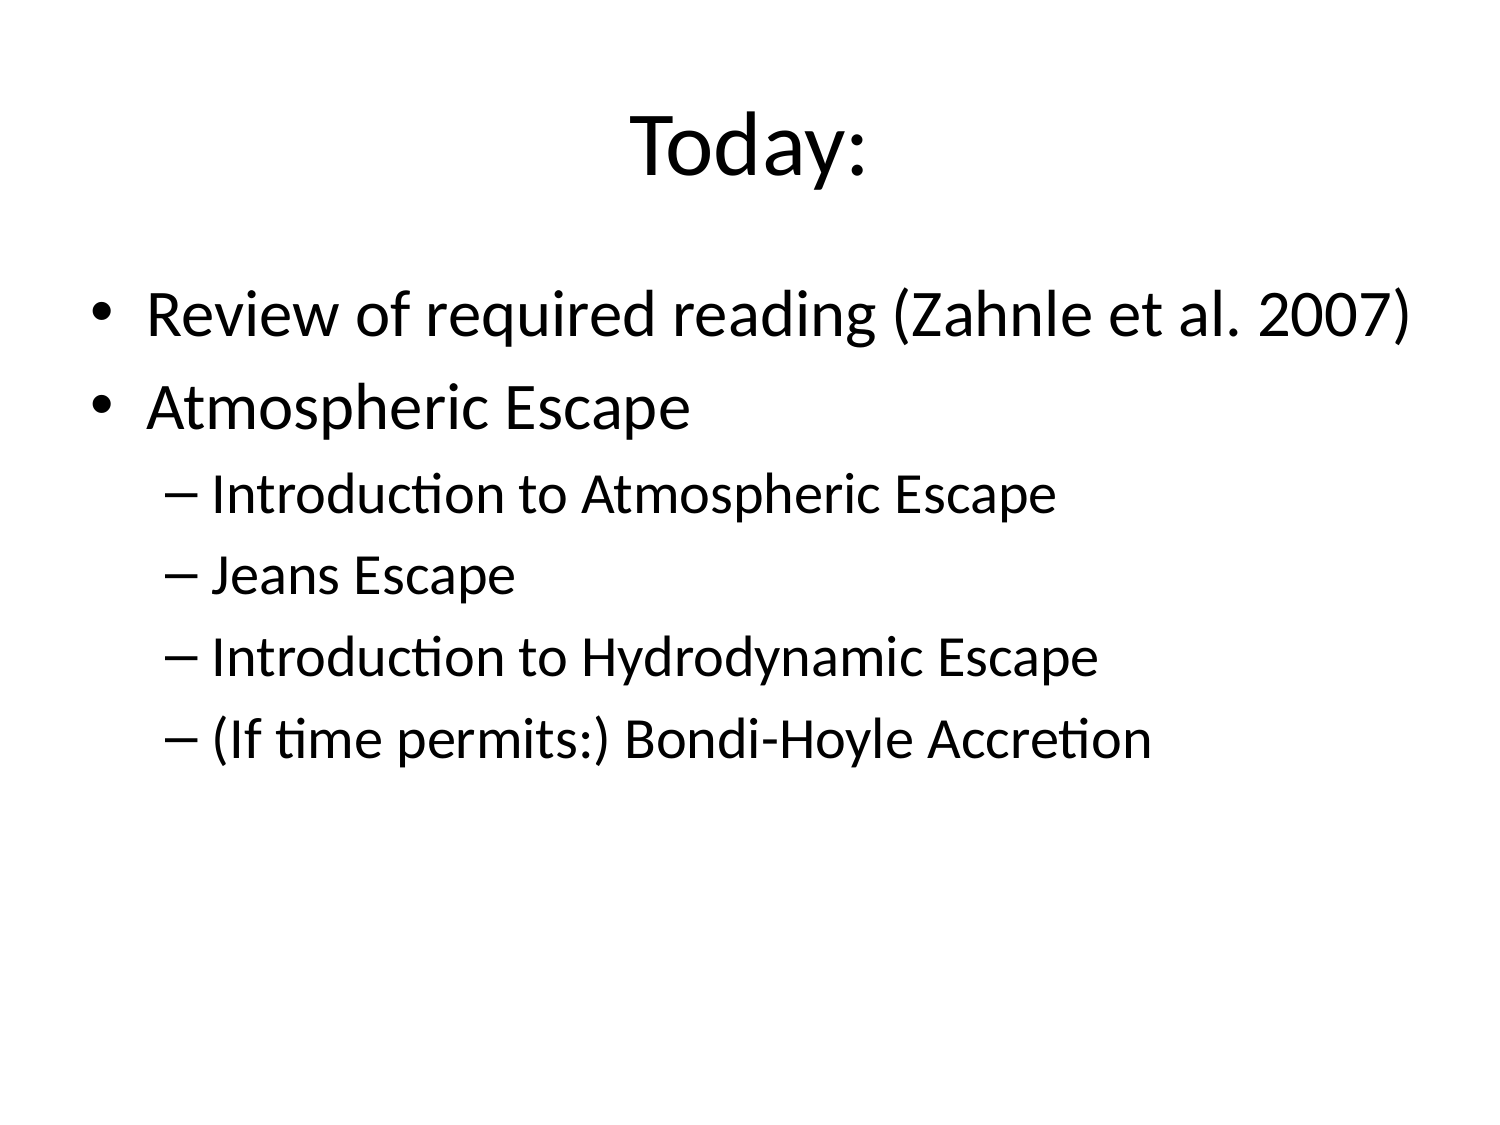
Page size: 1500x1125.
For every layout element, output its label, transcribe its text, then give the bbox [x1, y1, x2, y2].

title Today: [75, 45, 1425, 233]
list Review of required reading (Zahnle et al. 2007) Atmospheric Escape Introduction to Atmospheric Escape Jeans Escape Introduction to Hydrodynamic Escape (If time permits:) Bondi-Hoyle Accretion [75, 262, 1477, 1005]
